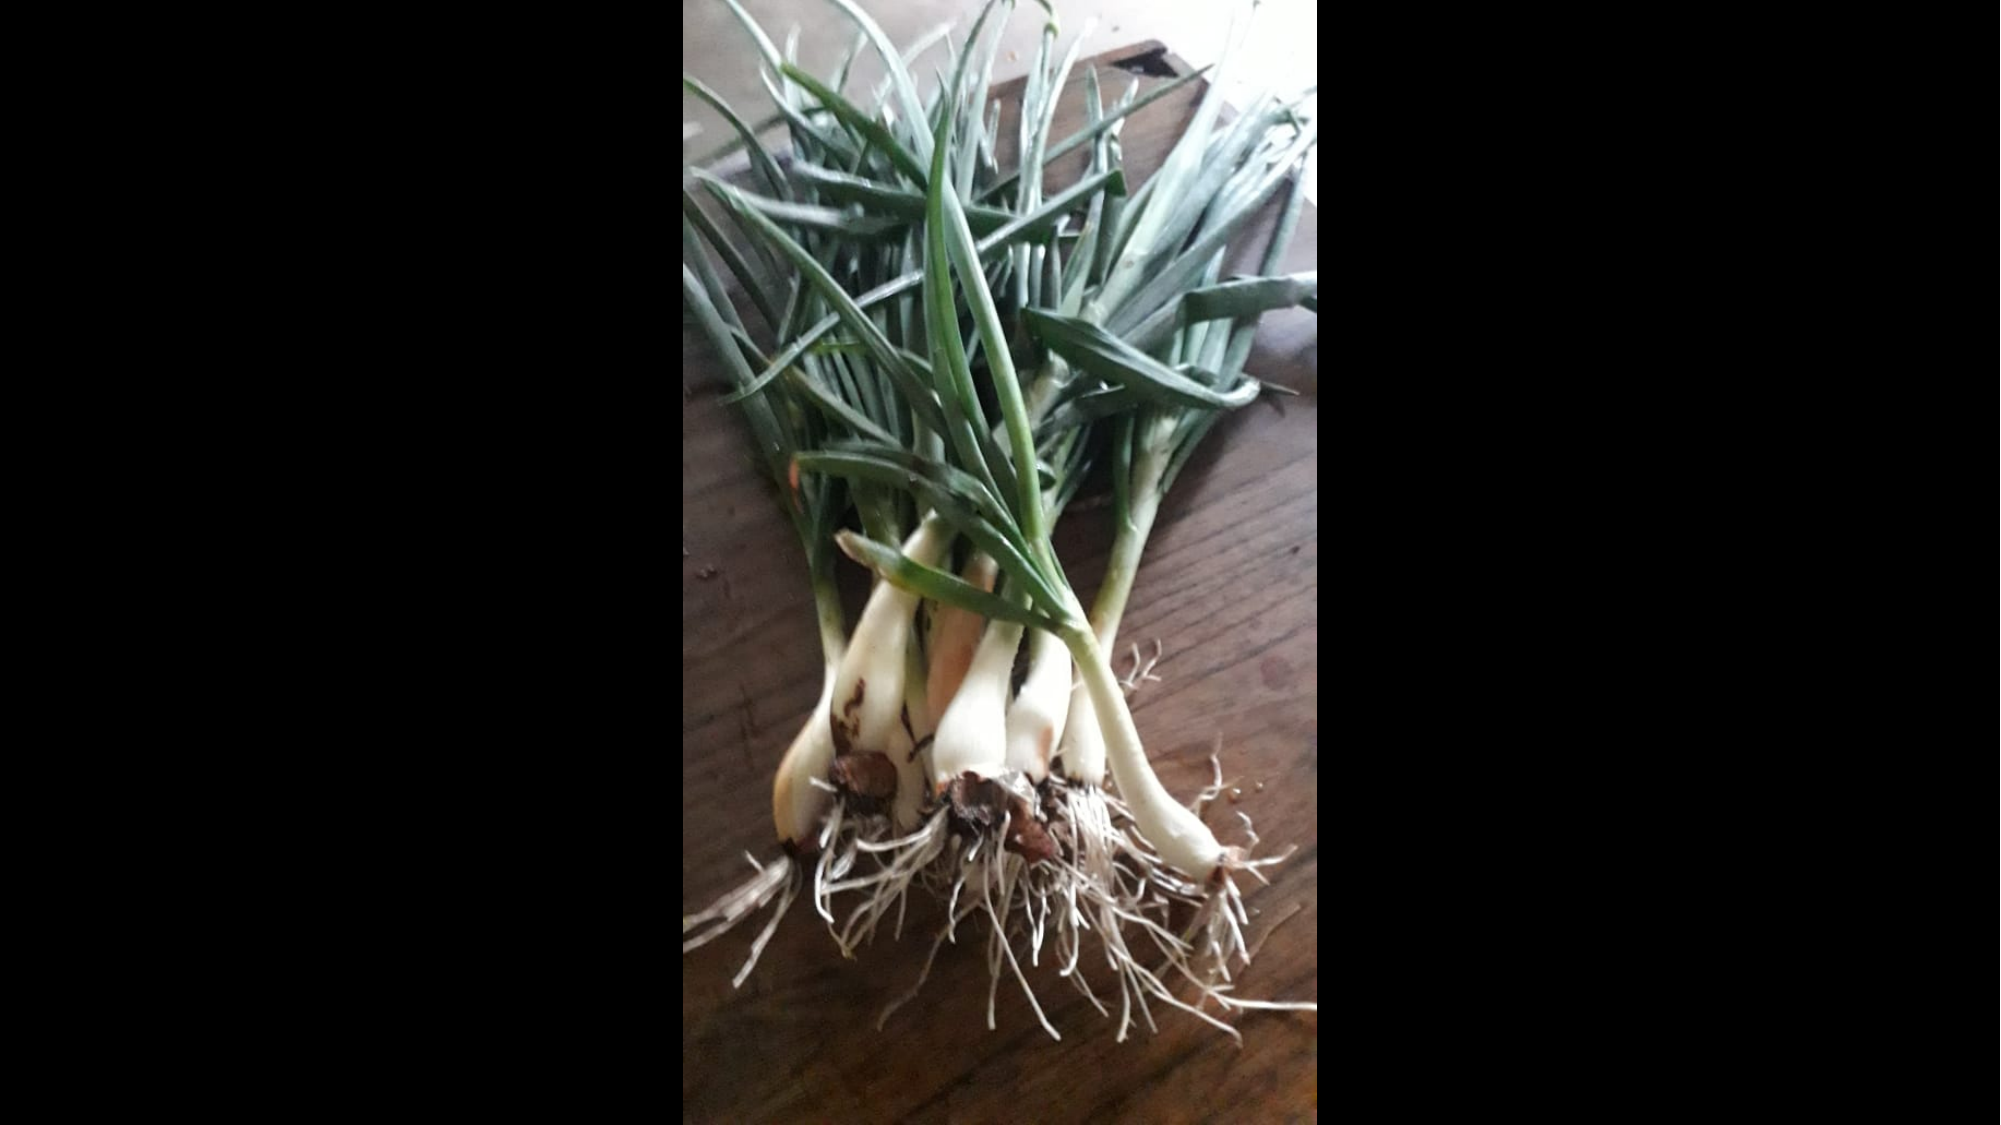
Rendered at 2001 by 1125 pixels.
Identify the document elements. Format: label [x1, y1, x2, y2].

picture [682, 0, 1318, 1125]
